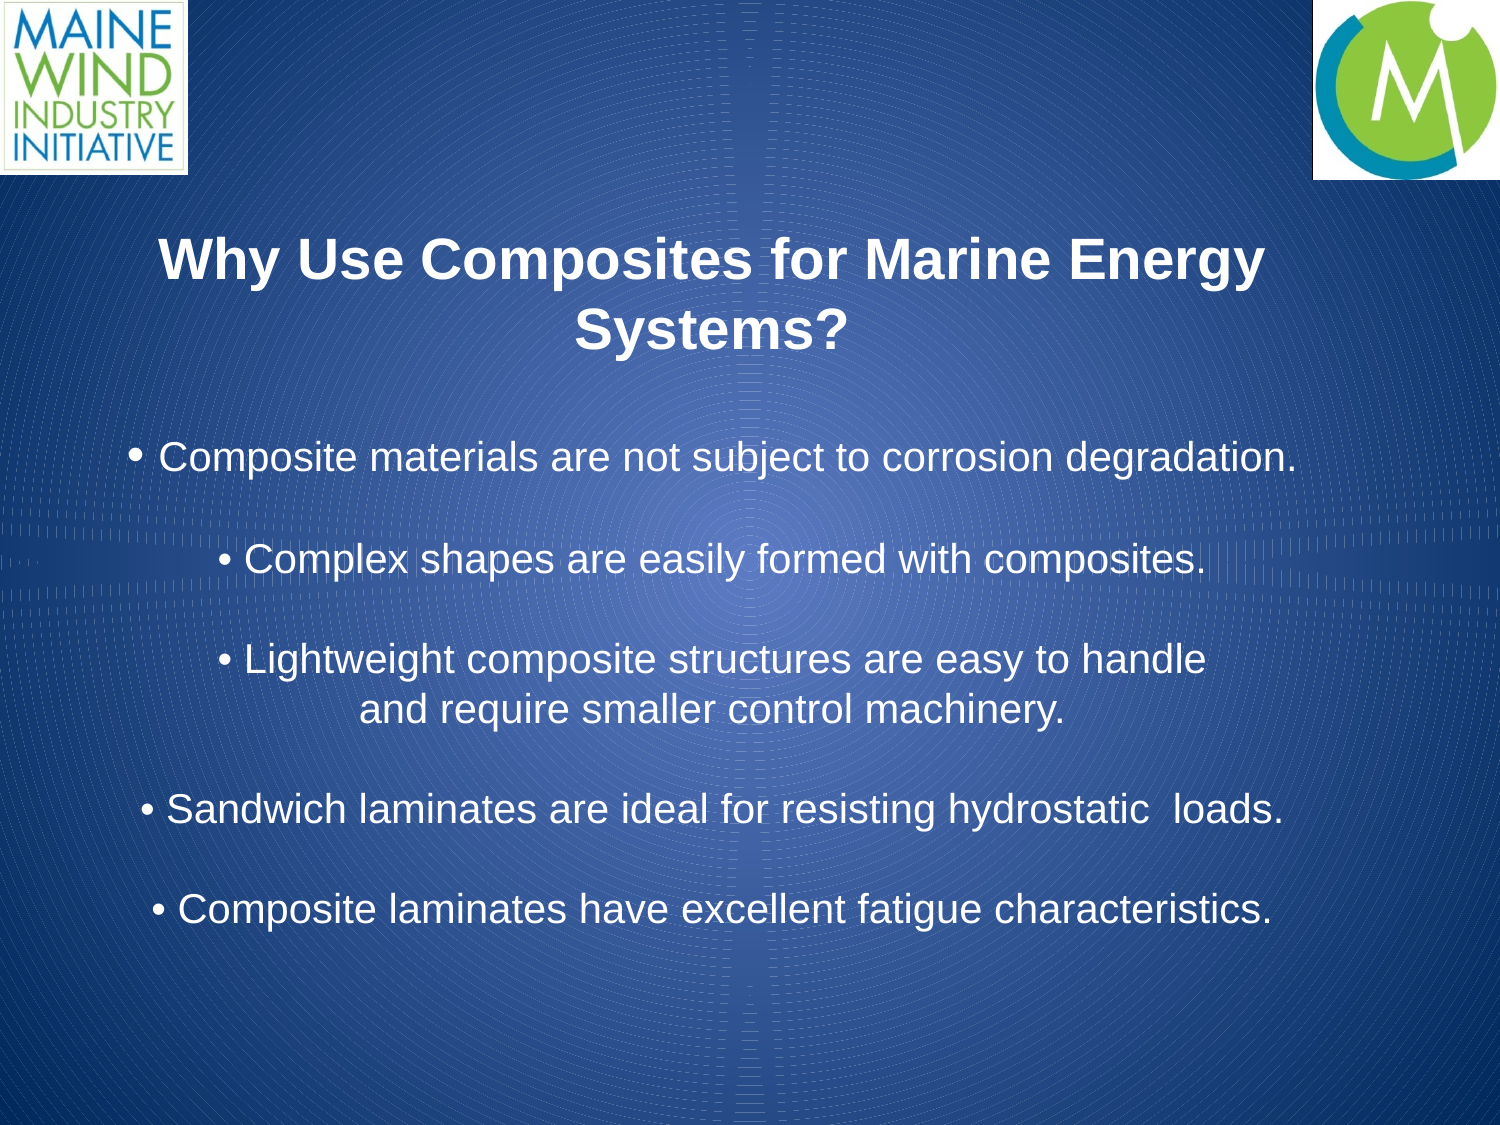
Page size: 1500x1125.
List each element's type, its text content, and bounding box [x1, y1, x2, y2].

picture [0, 0, 188, 175]
text_box Why Use Composites for Marine Energy Systems? • Composite materials are not subject to corrosion degradation. • Complex shapes are easily formed with composites. • Lightweight composite structures are easy to handle and require smaller control machinery. • Sandwich laminates are ideal for resisting hydrostatic loads. • Composite laminates have excellent fatigue characteristics. [50, 214, 1375, 939]
picture [1312, 0, 1500, 180]
